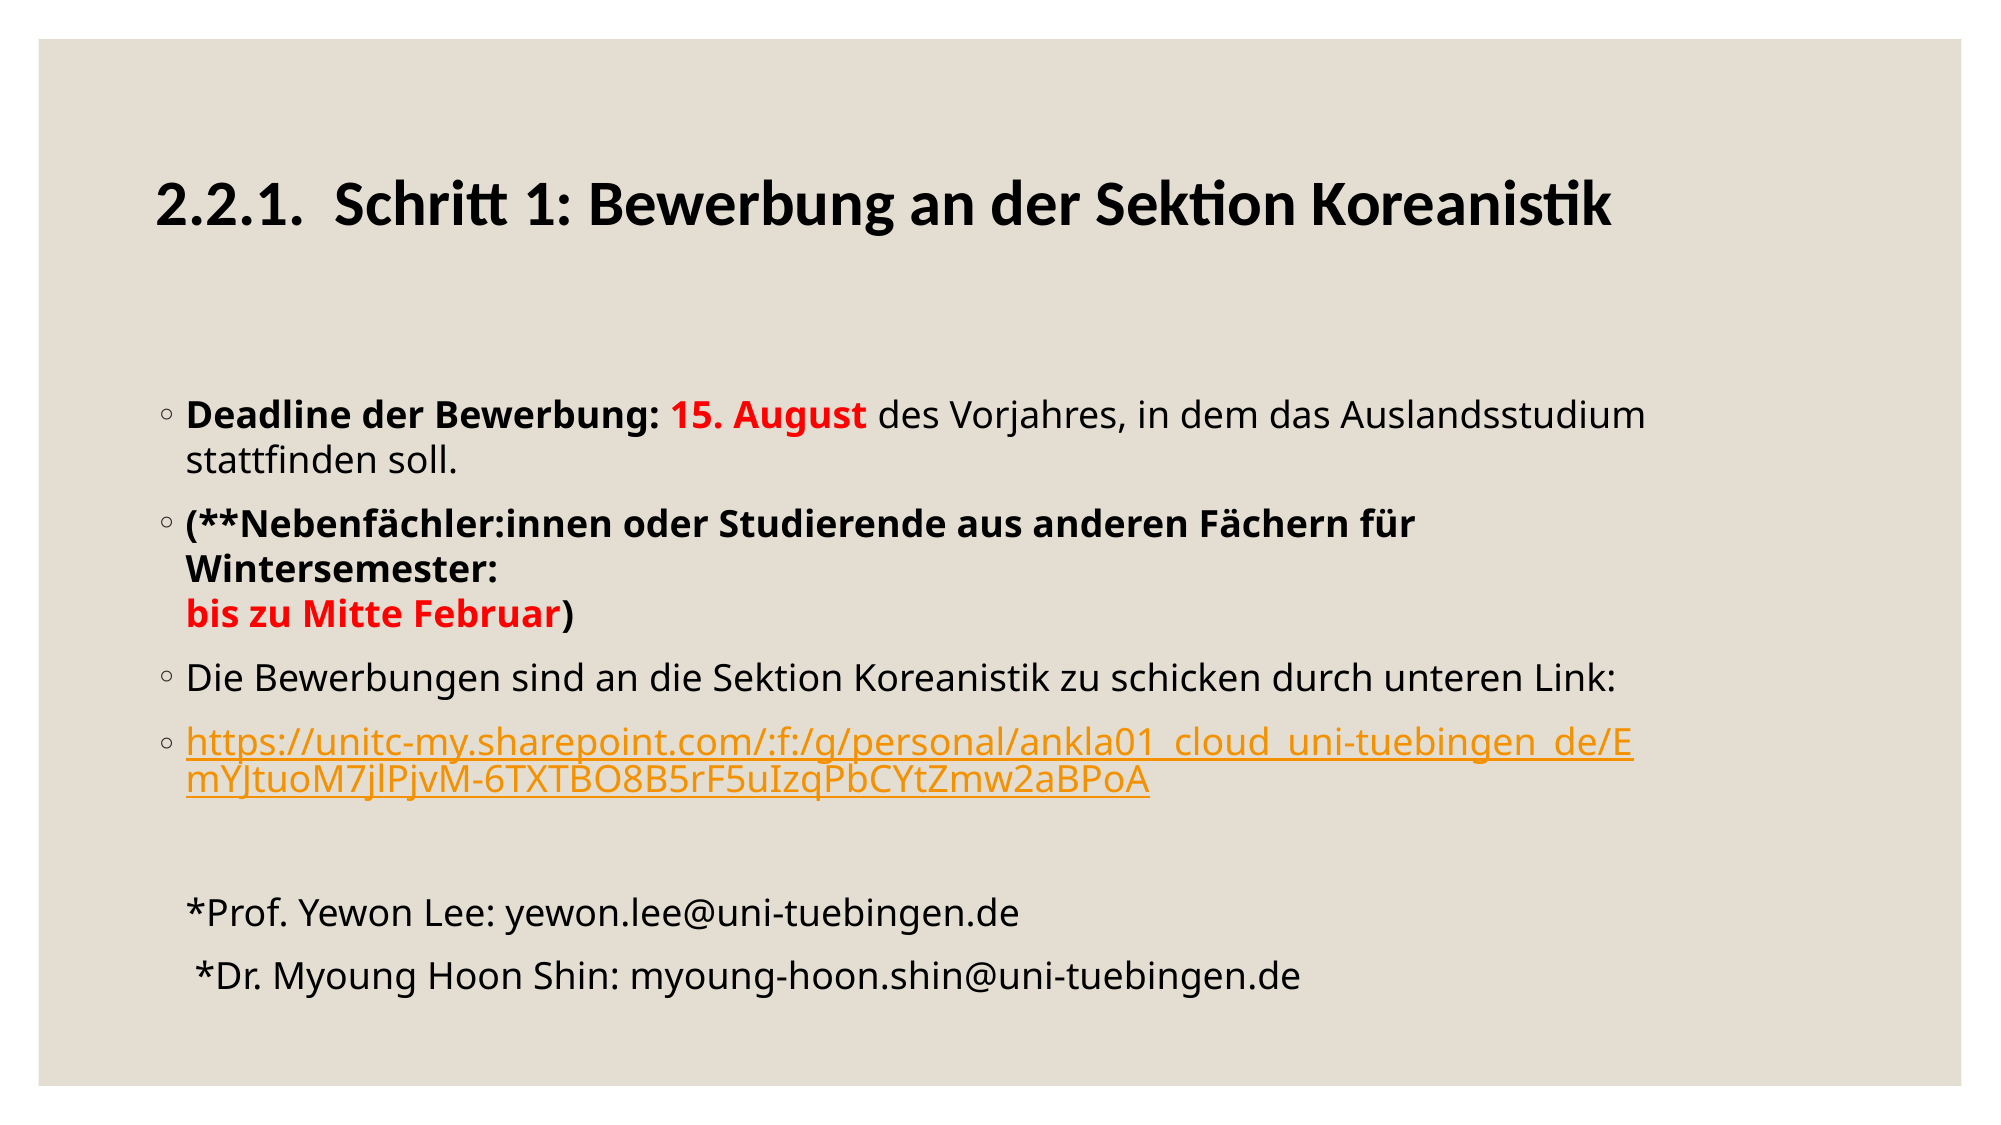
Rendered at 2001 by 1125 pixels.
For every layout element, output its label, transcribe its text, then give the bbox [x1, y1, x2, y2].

title 2.2.1. Schritt 1: Bewerbung an der Sektion Koreanistik [140, 71, 1791, 296]
list Deadline der Bewerbung: 15. August des Vorjahres, in dem das Auslandsstudium stattfinden soll. (**Nebenfächler:innen oder Studierende aus anderen Fächern für Wintersemester: bis zu Mitte Februar) Die Bewerbungen sind an die Sektion Koreanistik zu schicken durch unteren Link: https://unitc-my.sharepoint.com/:f:/g/personal/ankla01_cloud_uni-tuebingen_de/EmYJtuoM7jlPjvM-6TXTBO8B5rF5uIzqPbCYtZmw2aBPoA *Prof. Yewon Lee: yewon.lee@uni-tuebingen.de *Dr. Myoung Hoon Shin: myoung-hoon.shin@uni-tuebingen.de [140, 277, 1672, 1125]
